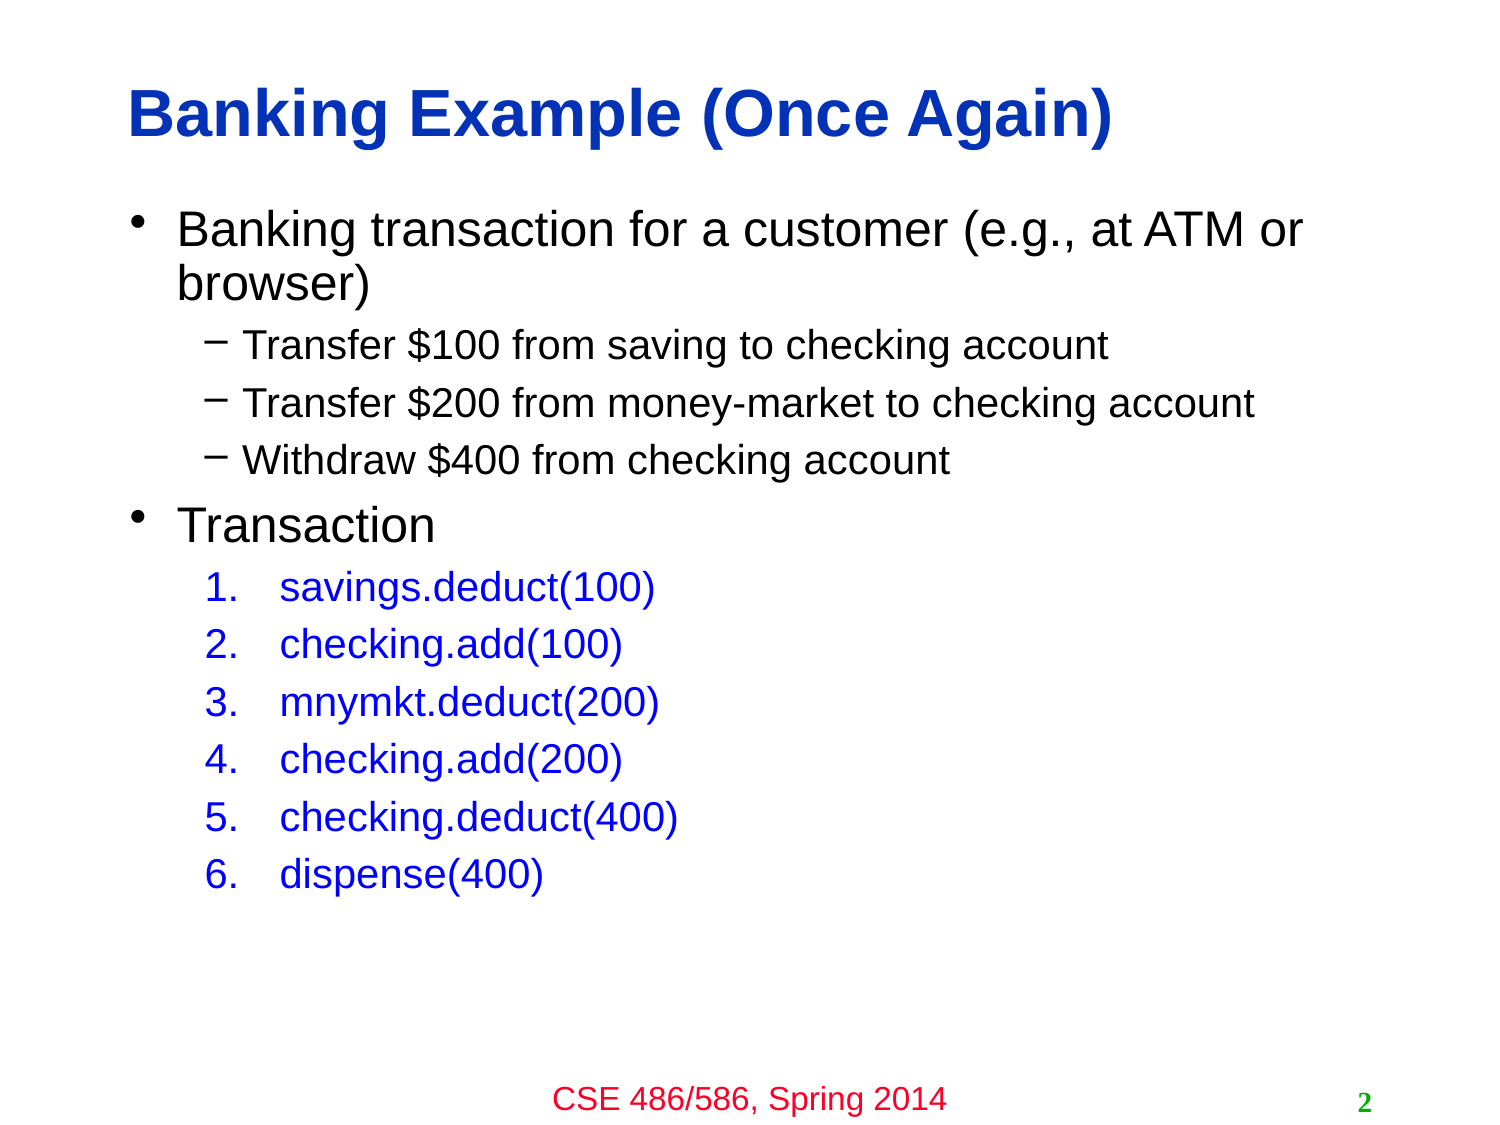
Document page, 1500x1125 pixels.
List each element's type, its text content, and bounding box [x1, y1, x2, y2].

slide_number 2 [1074, 1076, 1388, 1125]
title Banking Example (Once Again) [112, 53, 1310, 176]
list Banking transaction for a customer (e.g., at ATM or browser) Transfer $100 from saving to checking account Transfer $200 from money-market to checking account Withdraw $400 from checking account Transaction savings.deduct(100) checking.add(100) mnymkt.deduct(200) checking.add(200) checking.deduct(400) dispense(400) [114, 195, 1376, 1005]
